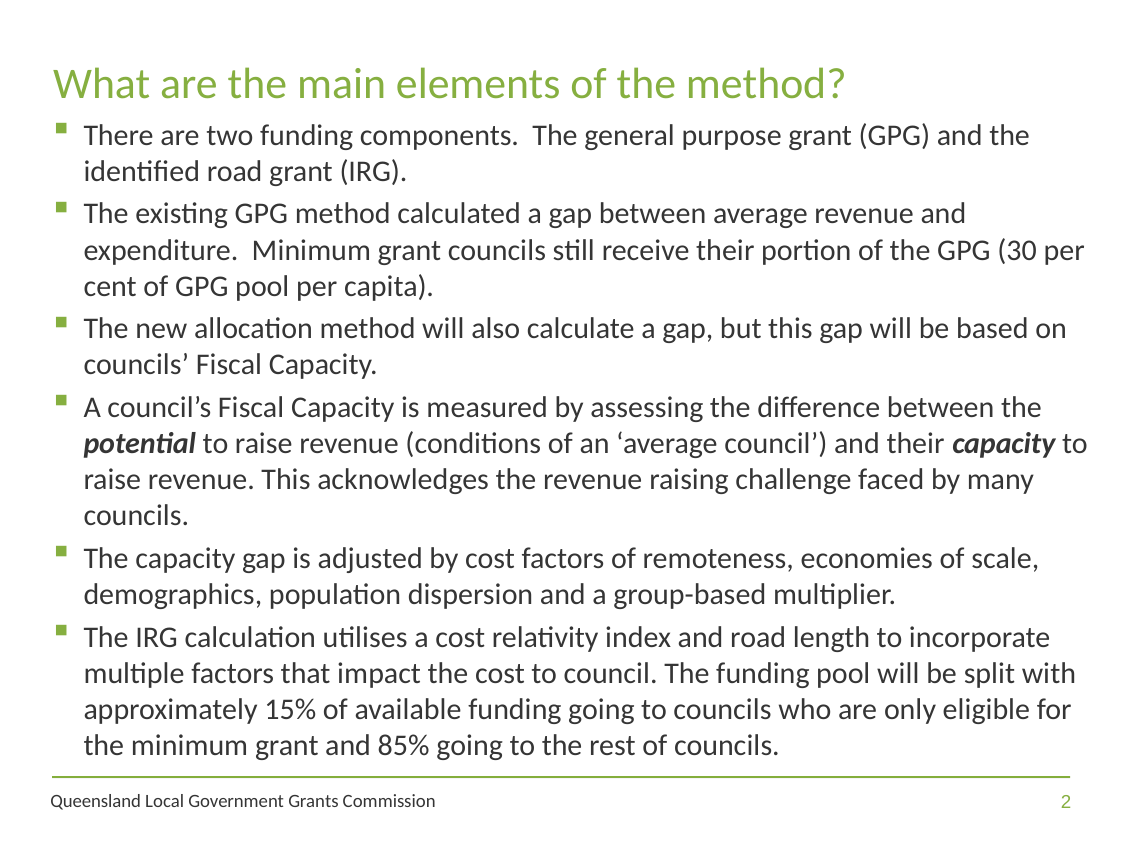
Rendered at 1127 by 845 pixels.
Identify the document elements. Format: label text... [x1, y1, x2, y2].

title What are the main elements of the method? [53, 8, 1072, 108]
list There are two funding components. The general purpose grant (GPG) and the identified road grant (IRG). The existing GPG method calculated a gap between average revenue and expenditure. Minimum grant councils still receive their portion of the GPG (30 per cent of GPG pool per capita). The new allocation method will also calculate a gap, but this gap will be based on councils’ Fiscal Capacity. A council’s Fiscal Capacity is measured by assessing the difference between the potential to raise revenue (conditions of an ‘average council’) and their capacity to raise revenue. This acknowledges the revenue raising challenge faced by many councils. The capacity gap is adjusted by cost factors of remoteness, economies of scale, demographics, population dispersion and a group-based multiplier. The IRG calculation utilises a cost relativity index and road length to incorporate multiple factors that impact the cost to council. The funding pool will be split with approximately 15% of available funding going to councils who are only eligible for the minimum grant and 85% going to the rest of councils. [53, 115, 1095, 765]
picture [42, 776, 1072, 789]
